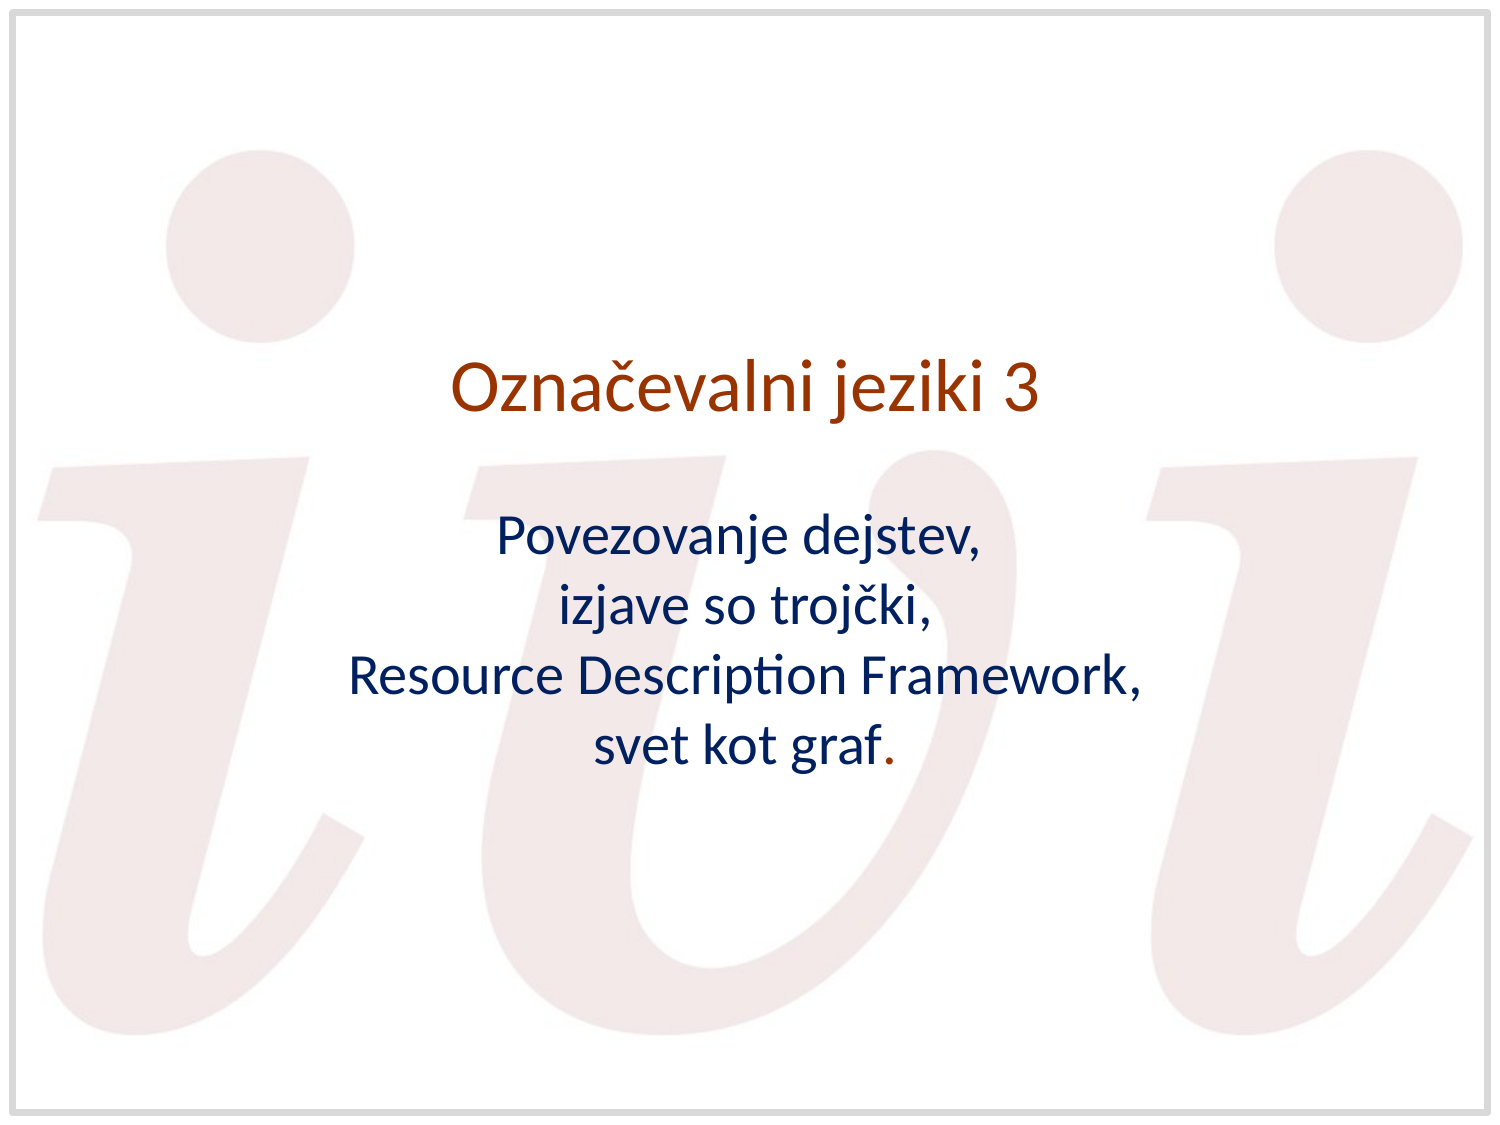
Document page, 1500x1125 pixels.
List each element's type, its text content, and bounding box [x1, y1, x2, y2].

title Označevalni jeziki 3 Povezovanje dejstev, izjave so trojčki, Resource Description Framework, svet kot graf. [40, 337, 1451, 776]
picture [0, 0, 1500, 1125]
